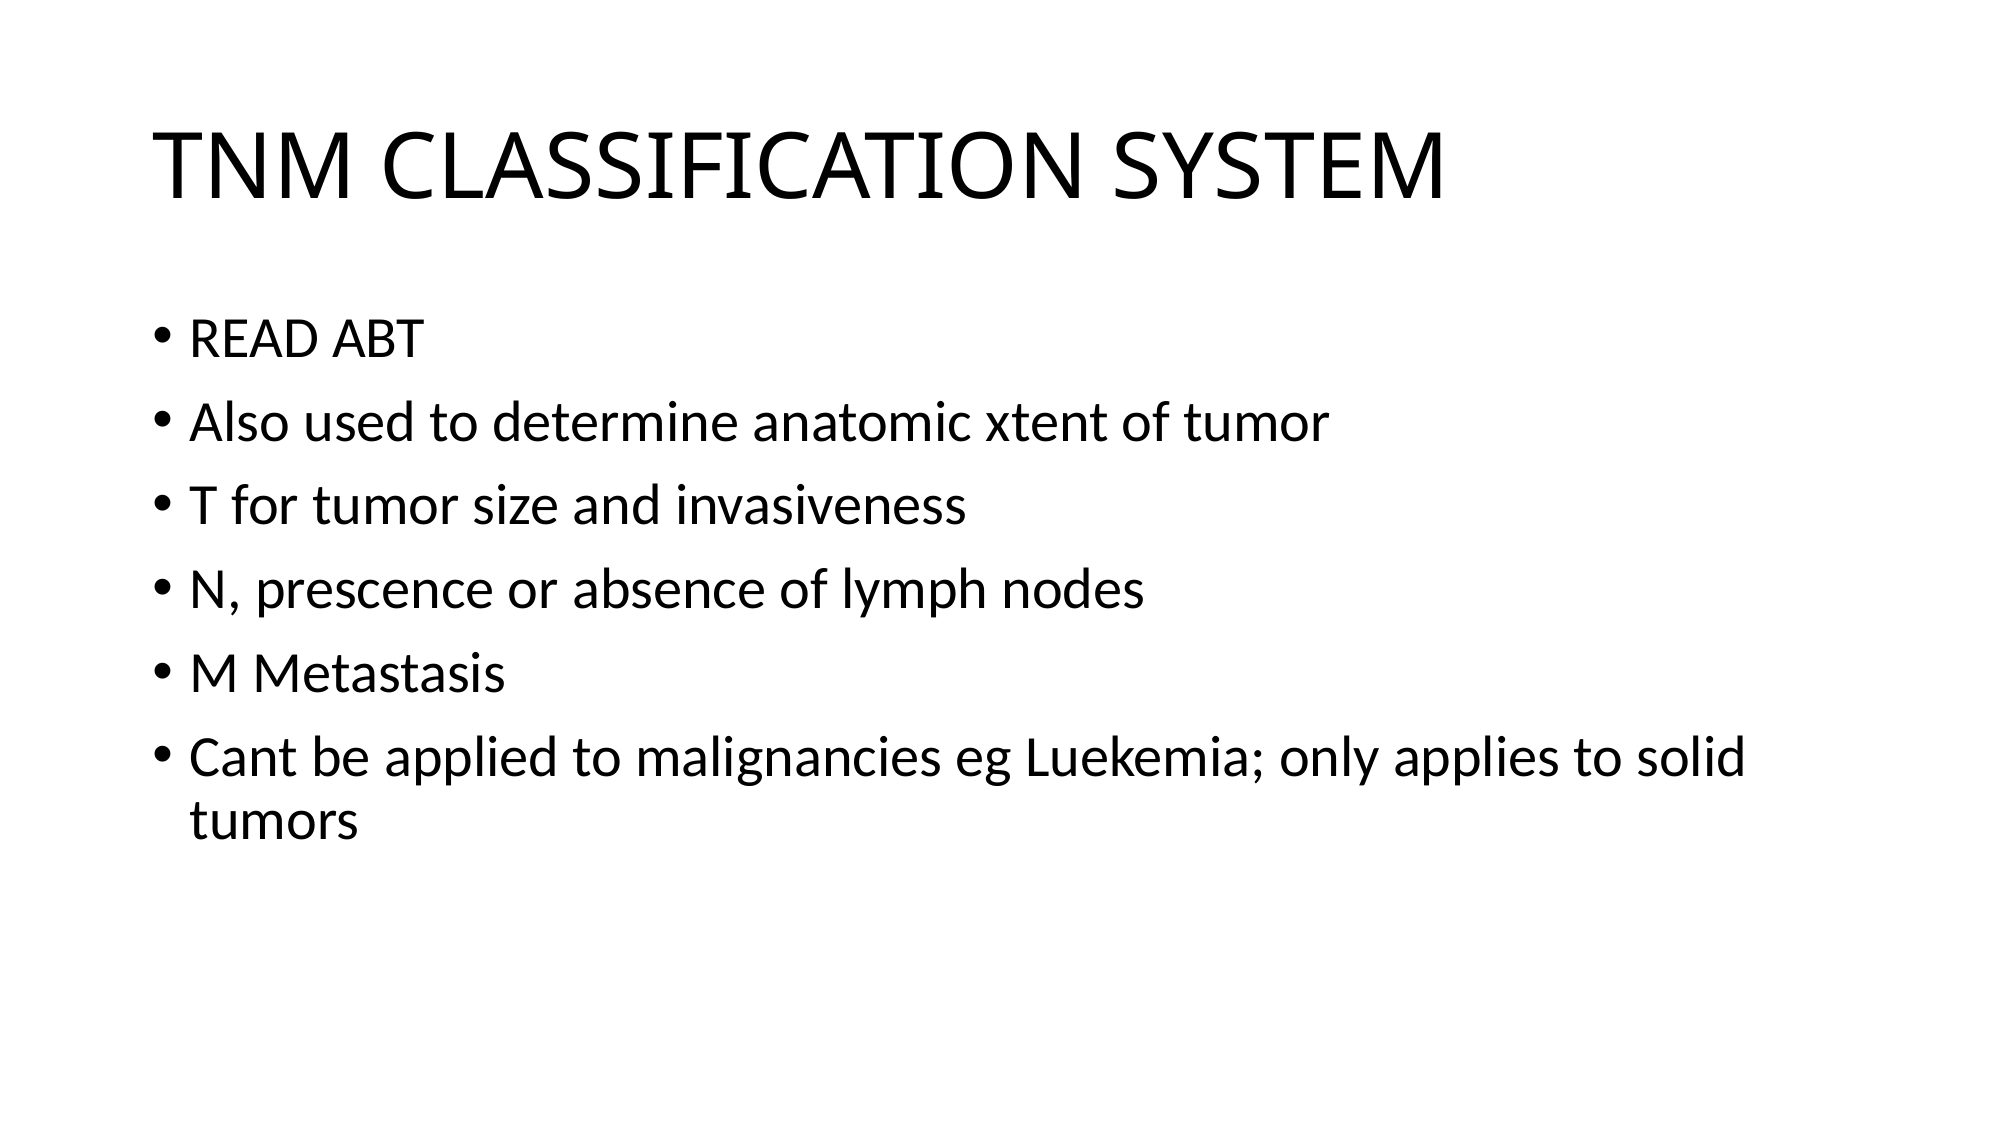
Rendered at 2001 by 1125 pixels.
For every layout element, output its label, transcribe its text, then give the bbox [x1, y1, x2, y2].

list READ ABT Also used to determine anatomic xtent of tumor T for tumor size and invasiveness N, prescence or absence of lymph nodes M Metastasis Cant be applied to malignancies eg Luekemia; only applies to solid tumors [137, 299, 1863, 1014]
title TNM CLASSIFICATION SYSTEM [137, 59, 1863, 278]
